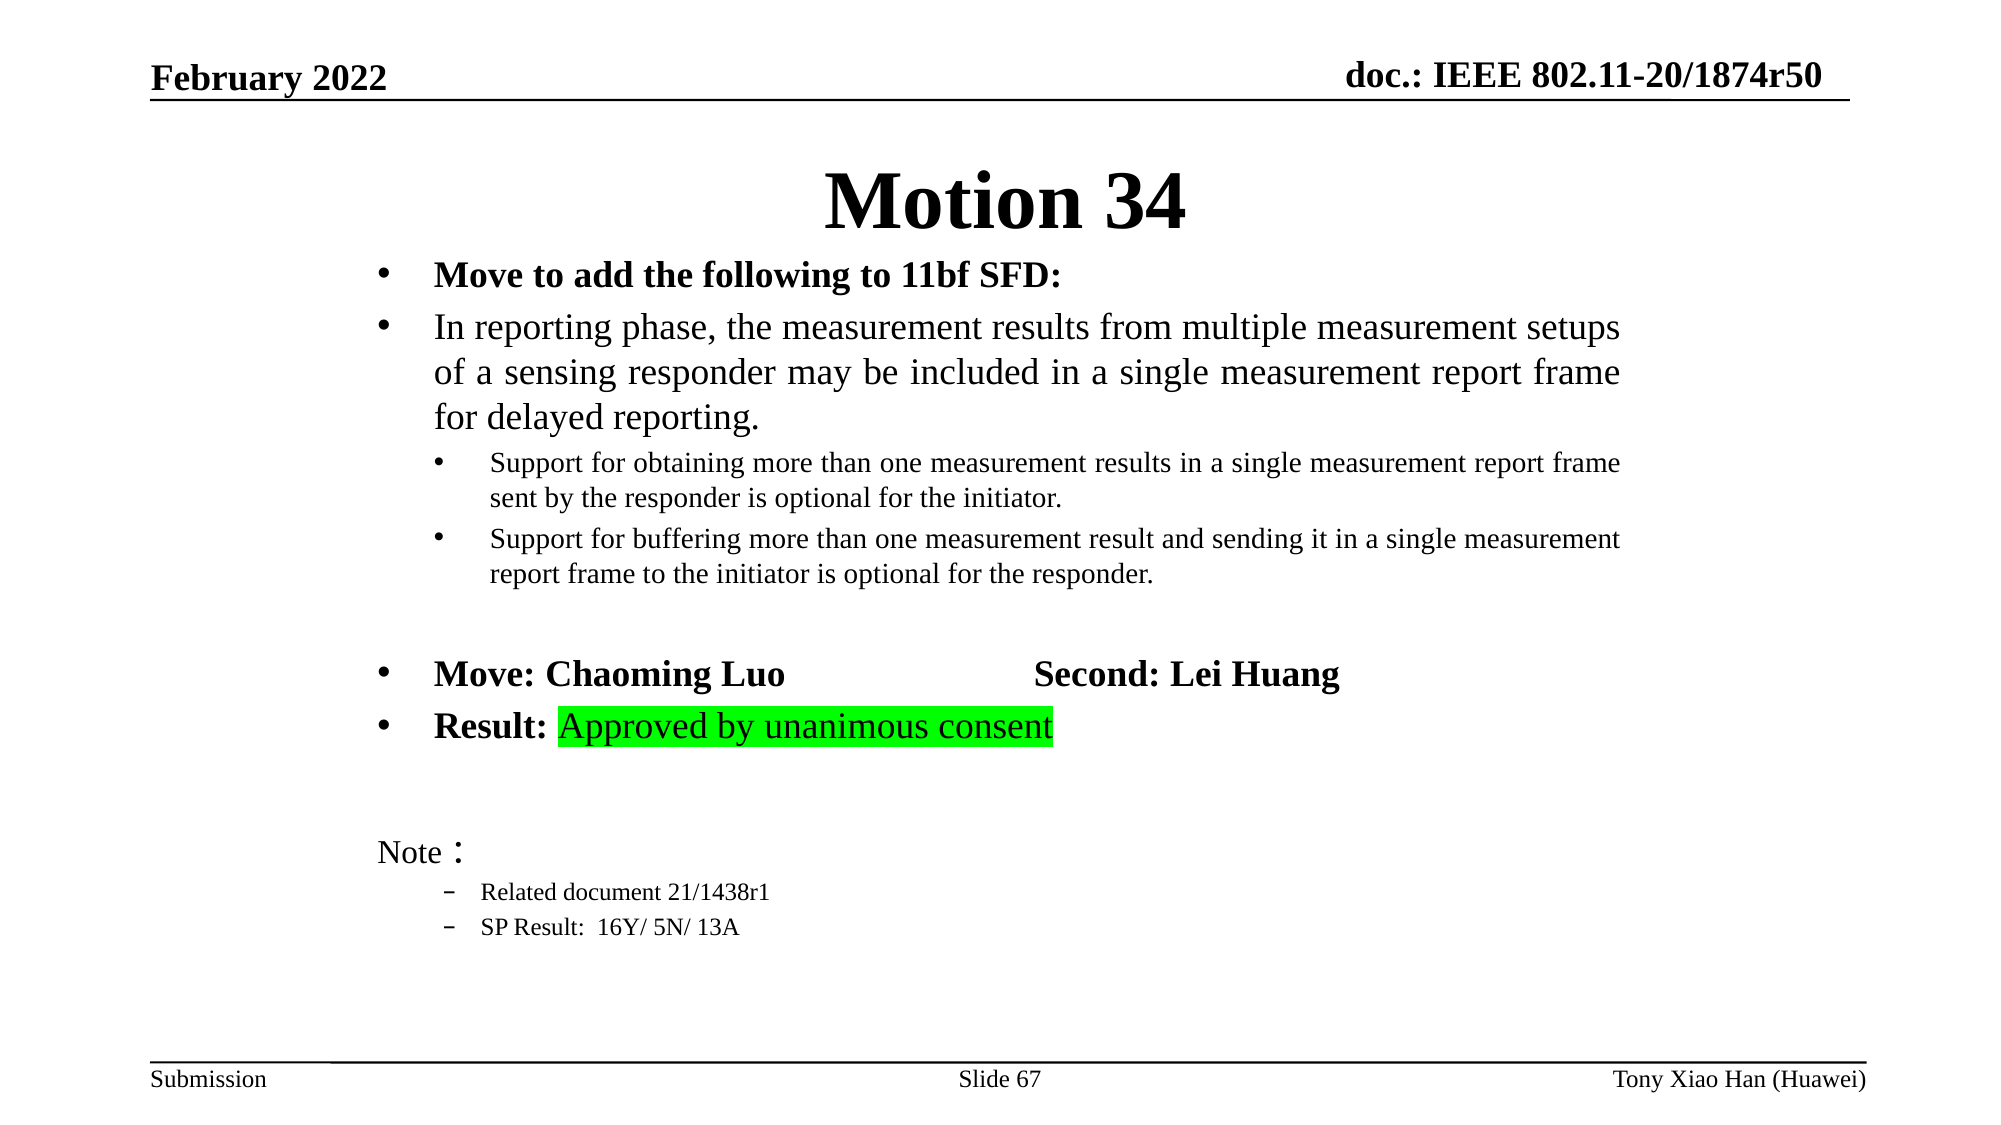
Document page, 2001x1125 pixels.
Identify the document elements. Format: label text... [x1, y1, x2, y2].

text_box Motion 34 [368, 137, 1644, 275]
text_box Move to add the following to 11bf SFD: In reporting phase, the measurement results from multiple measurement setups of a sensing responder may be included in a single measurement report frame for delayed reporting. Support for obtaining more than one measurement results in a single measurement report frame sent by the responder is optional for the initiator. Support for buffering more than one measurement result and sending it in a single measurement report frame to the initiator is optional for the responder. Move: Chaoming Luo Second: Lei Huang Result: Approved by unanimous consent Note： Related document 21/1438r1 SP Result: 16Y/ 5N/ 13A [362, 212, 1638, 900]
